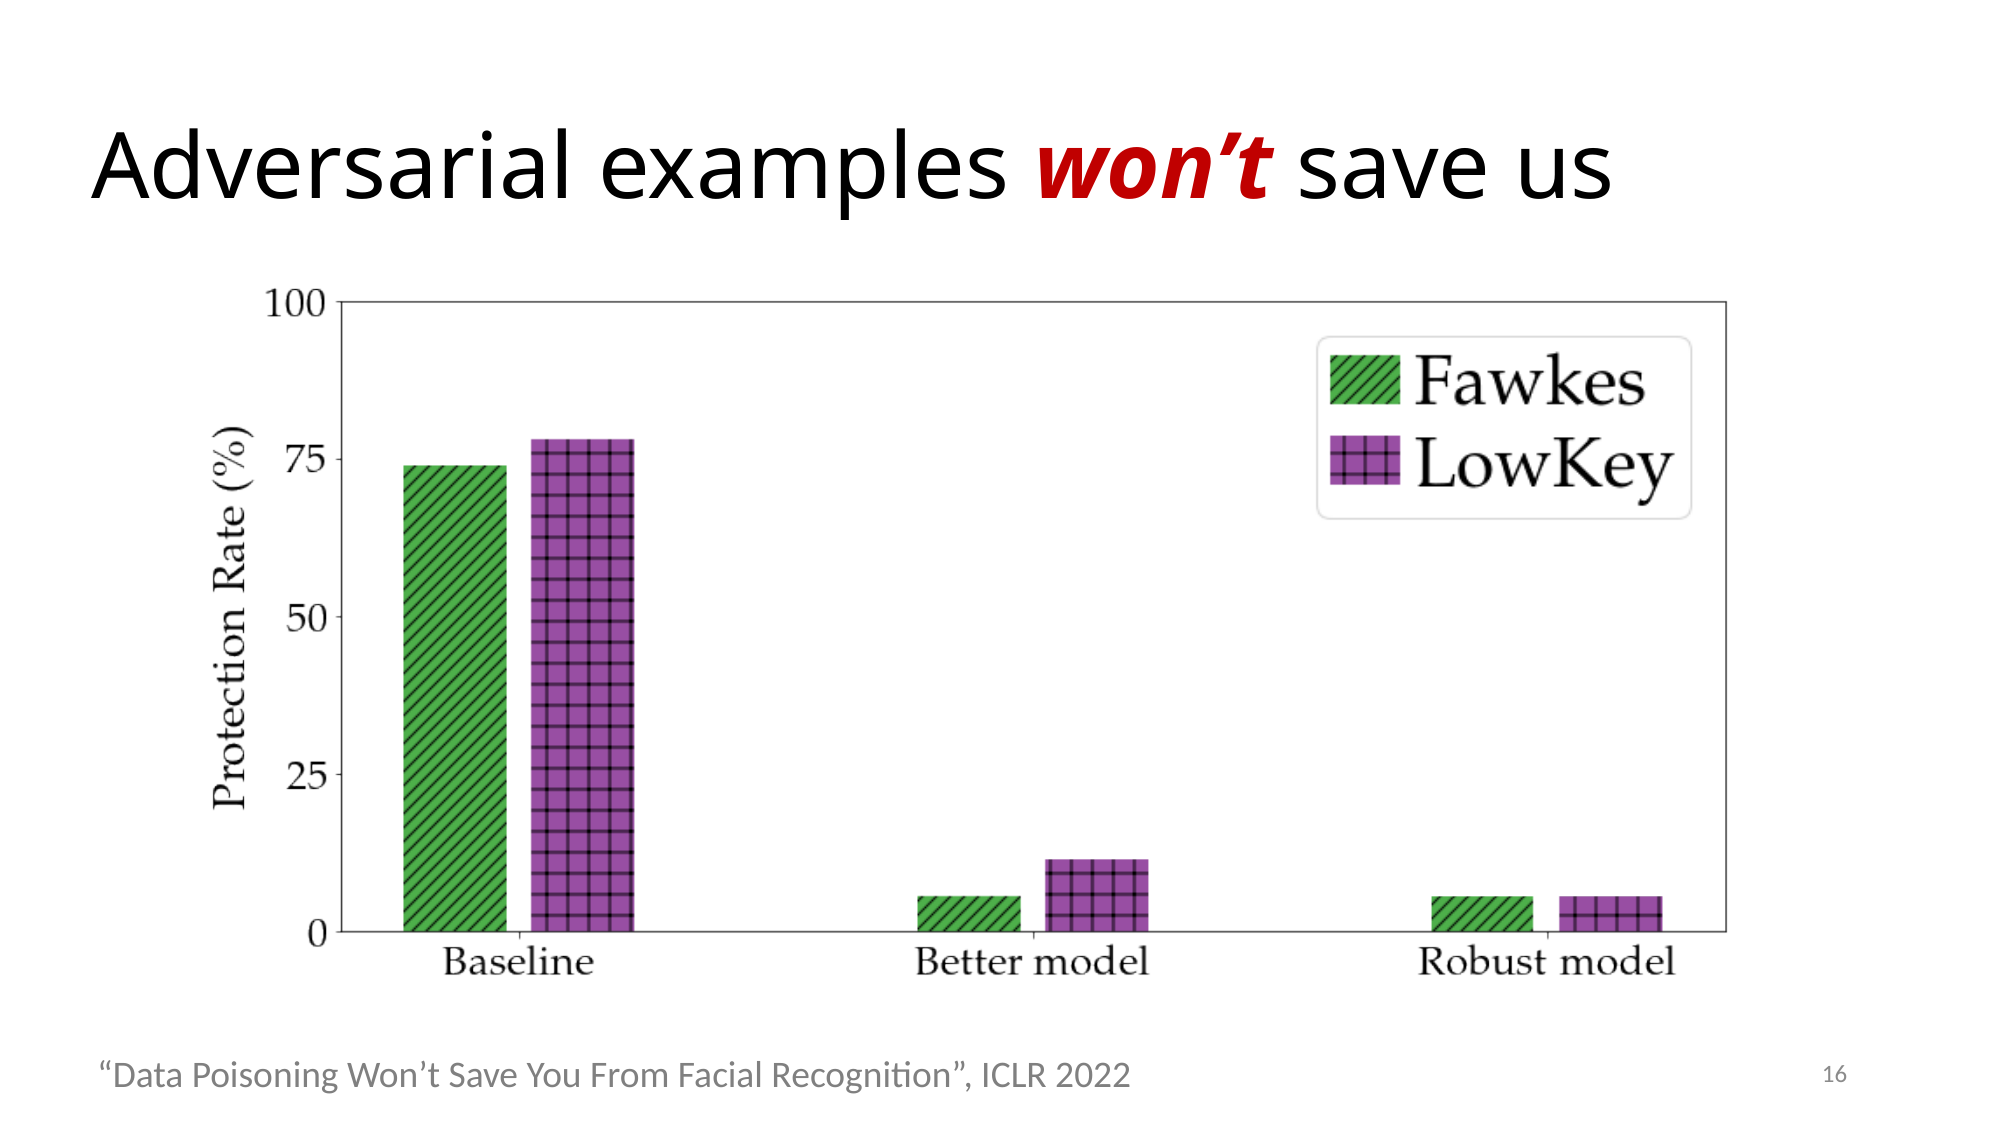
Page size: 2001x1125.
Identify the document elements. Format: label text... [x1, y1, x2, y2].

picture [201, 275, 1738, 998]
text_box “Data Poisoning Won’t Save You From Facial Recognition”, ICLR 2022 [82, 1042, 1148, 1103]
title Adversarial examples won’t save us [76, 59, 1863, 278]
slide_number 16 [1412, 1042, 1863, 1103]
